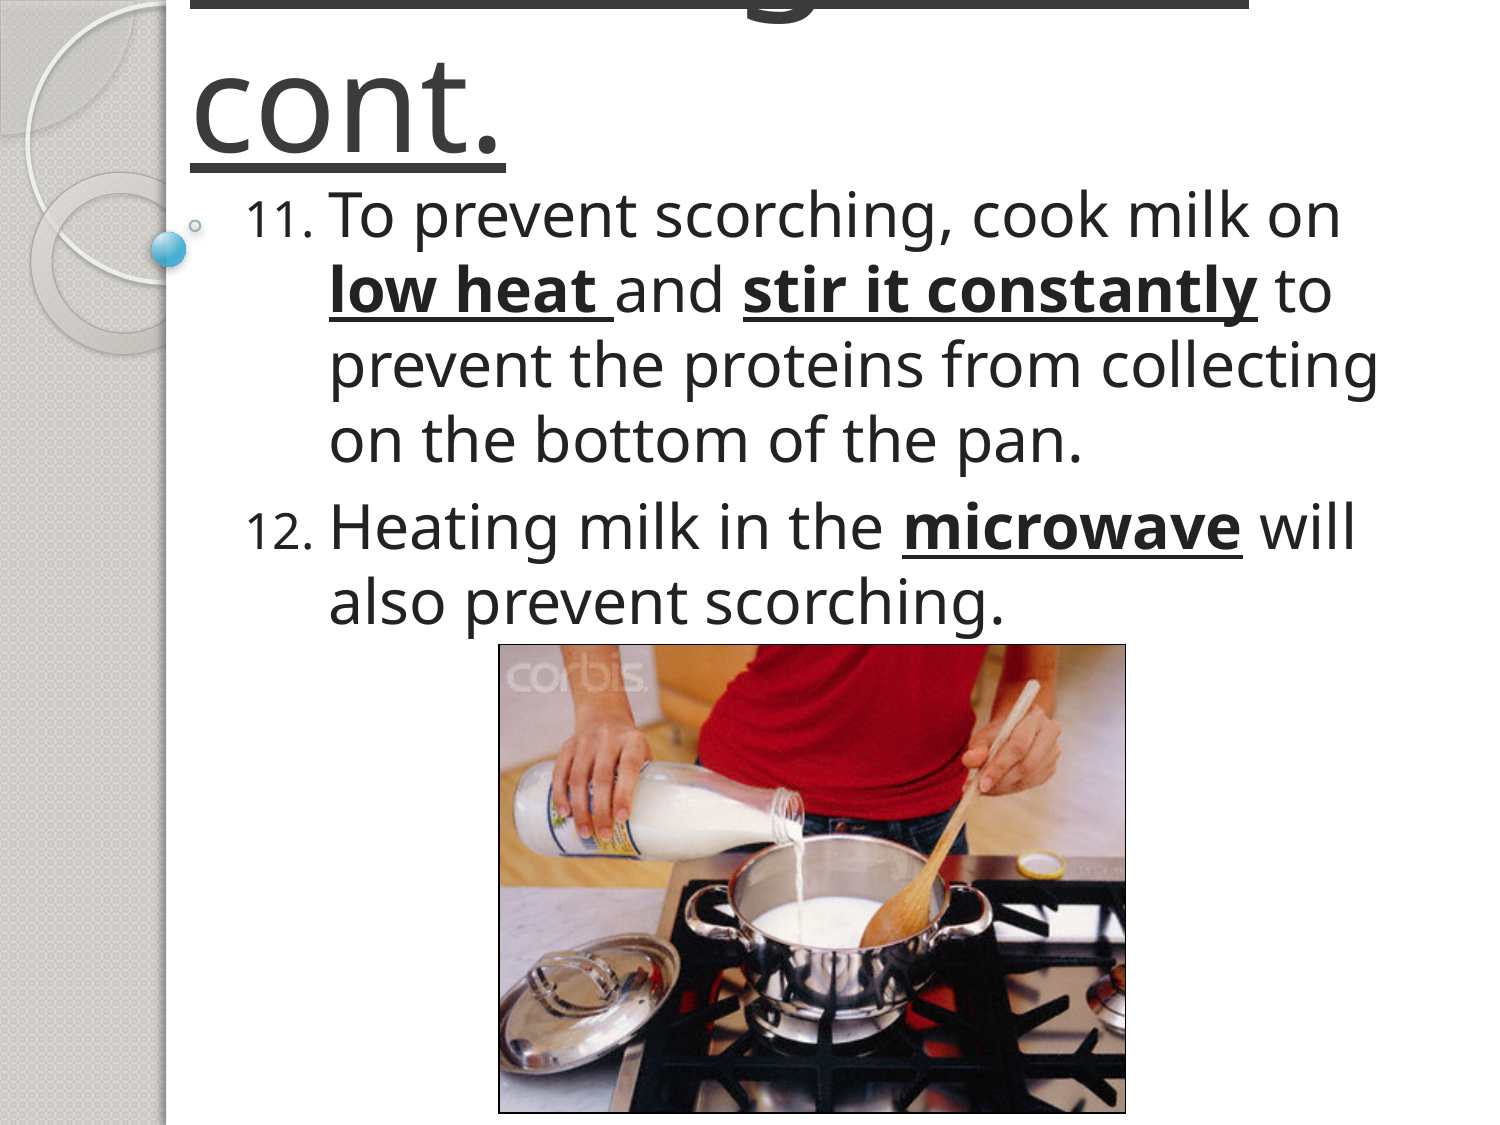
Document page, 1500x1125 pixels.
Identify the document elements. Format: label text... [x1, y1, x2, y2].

picture [499, 645, 1126, 1113]
title Cooking Milk, cont. [174, 9, 1500, 188]
subtitle To prevent scorching, cook milk on low heat and stir it constantly to prevent the proteins from collecting on the bottom of the pan. Heating milk in the microwave will also prevent scorching. [225, 174, 1425, 1088]
